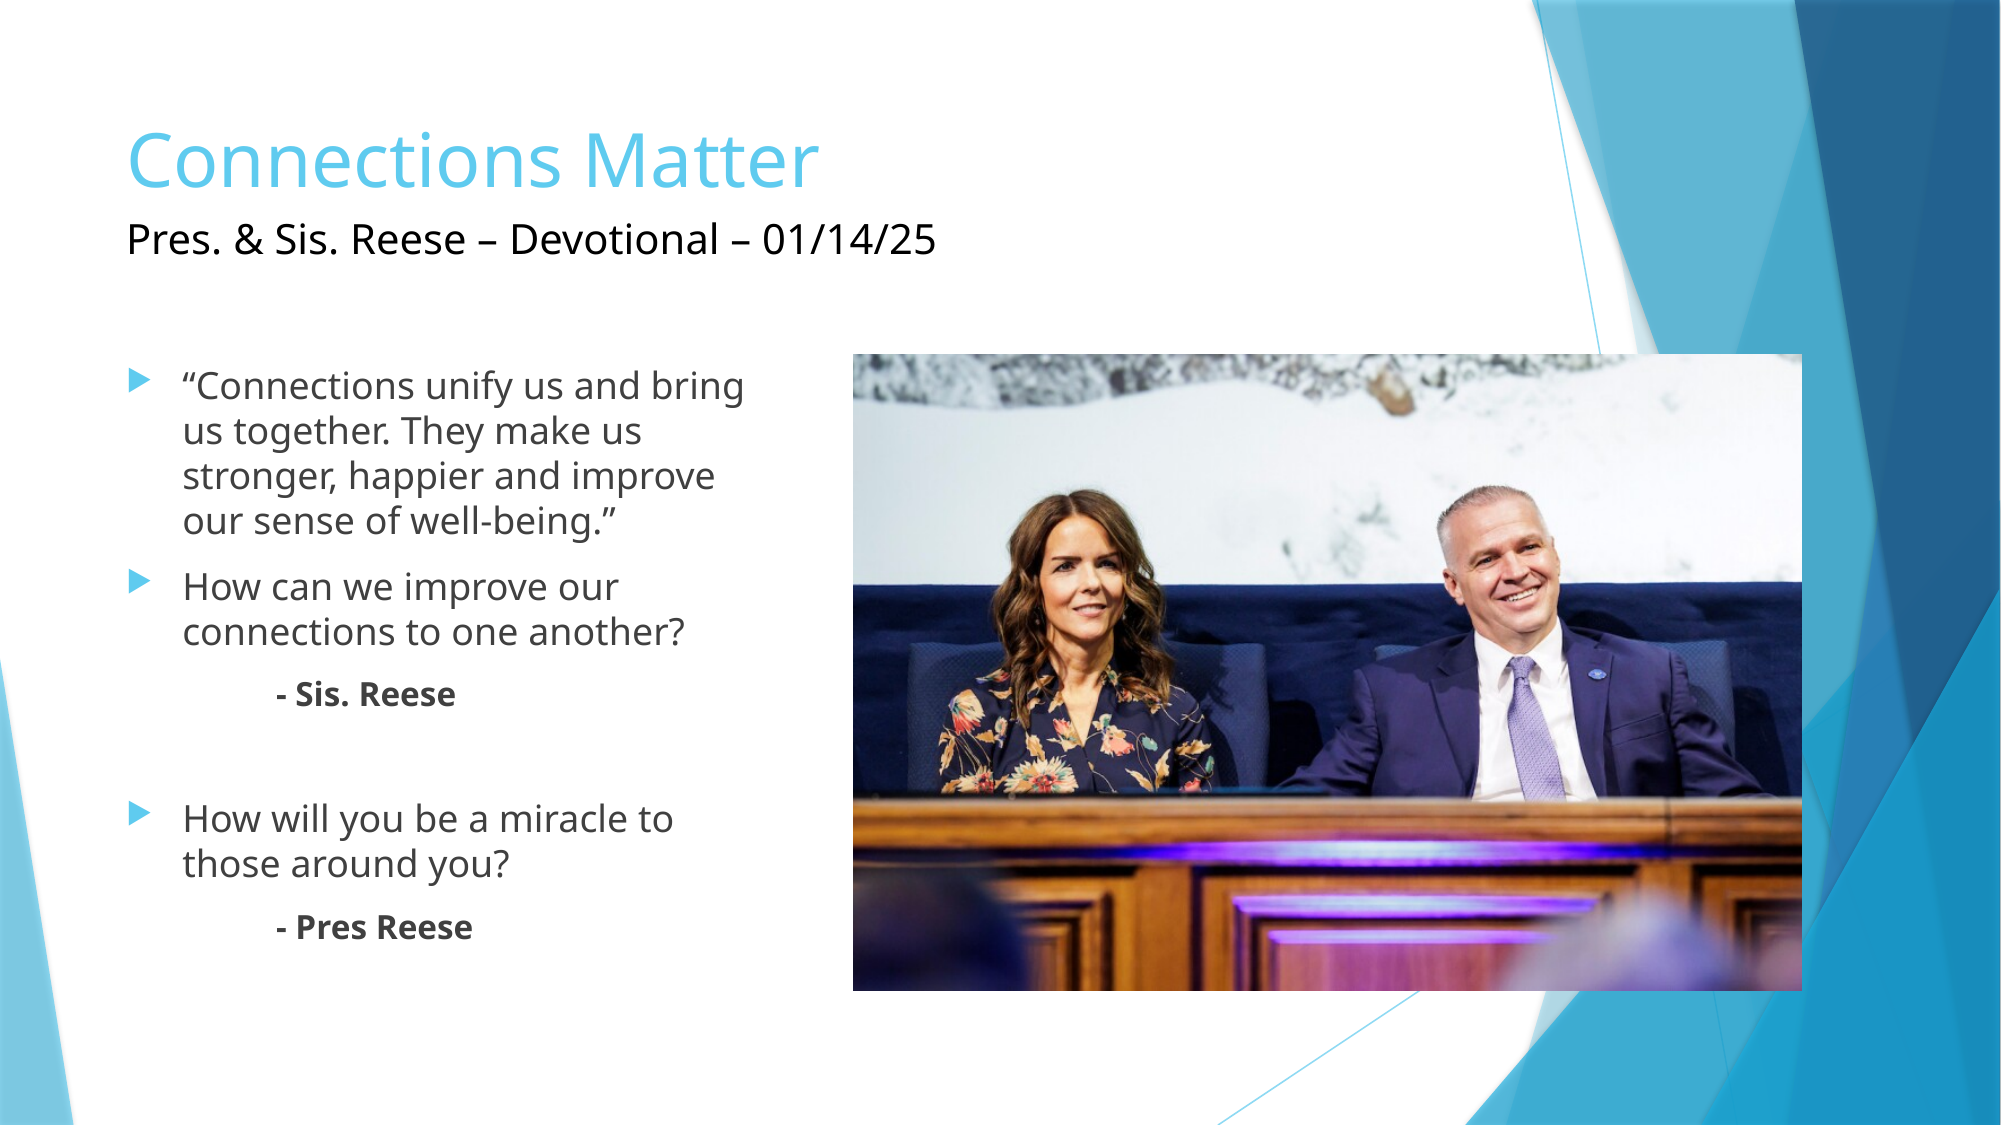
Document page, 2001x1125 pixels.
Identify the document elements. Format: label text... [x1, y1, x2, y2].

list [853, 353, 1803, 992]
title Connections Matter Pres. & Sis. Reese – Devotional – 01/14/25 [111, 99, 1522, 317]
list “Connections unify us and bring us together. They make us stronger, happier and improve our sense of well-being.” How can we improve our connections to one another? - Sis. Reese How will you be a miracle to those around you? - Pres Reese [111, 354, 798, 992]
